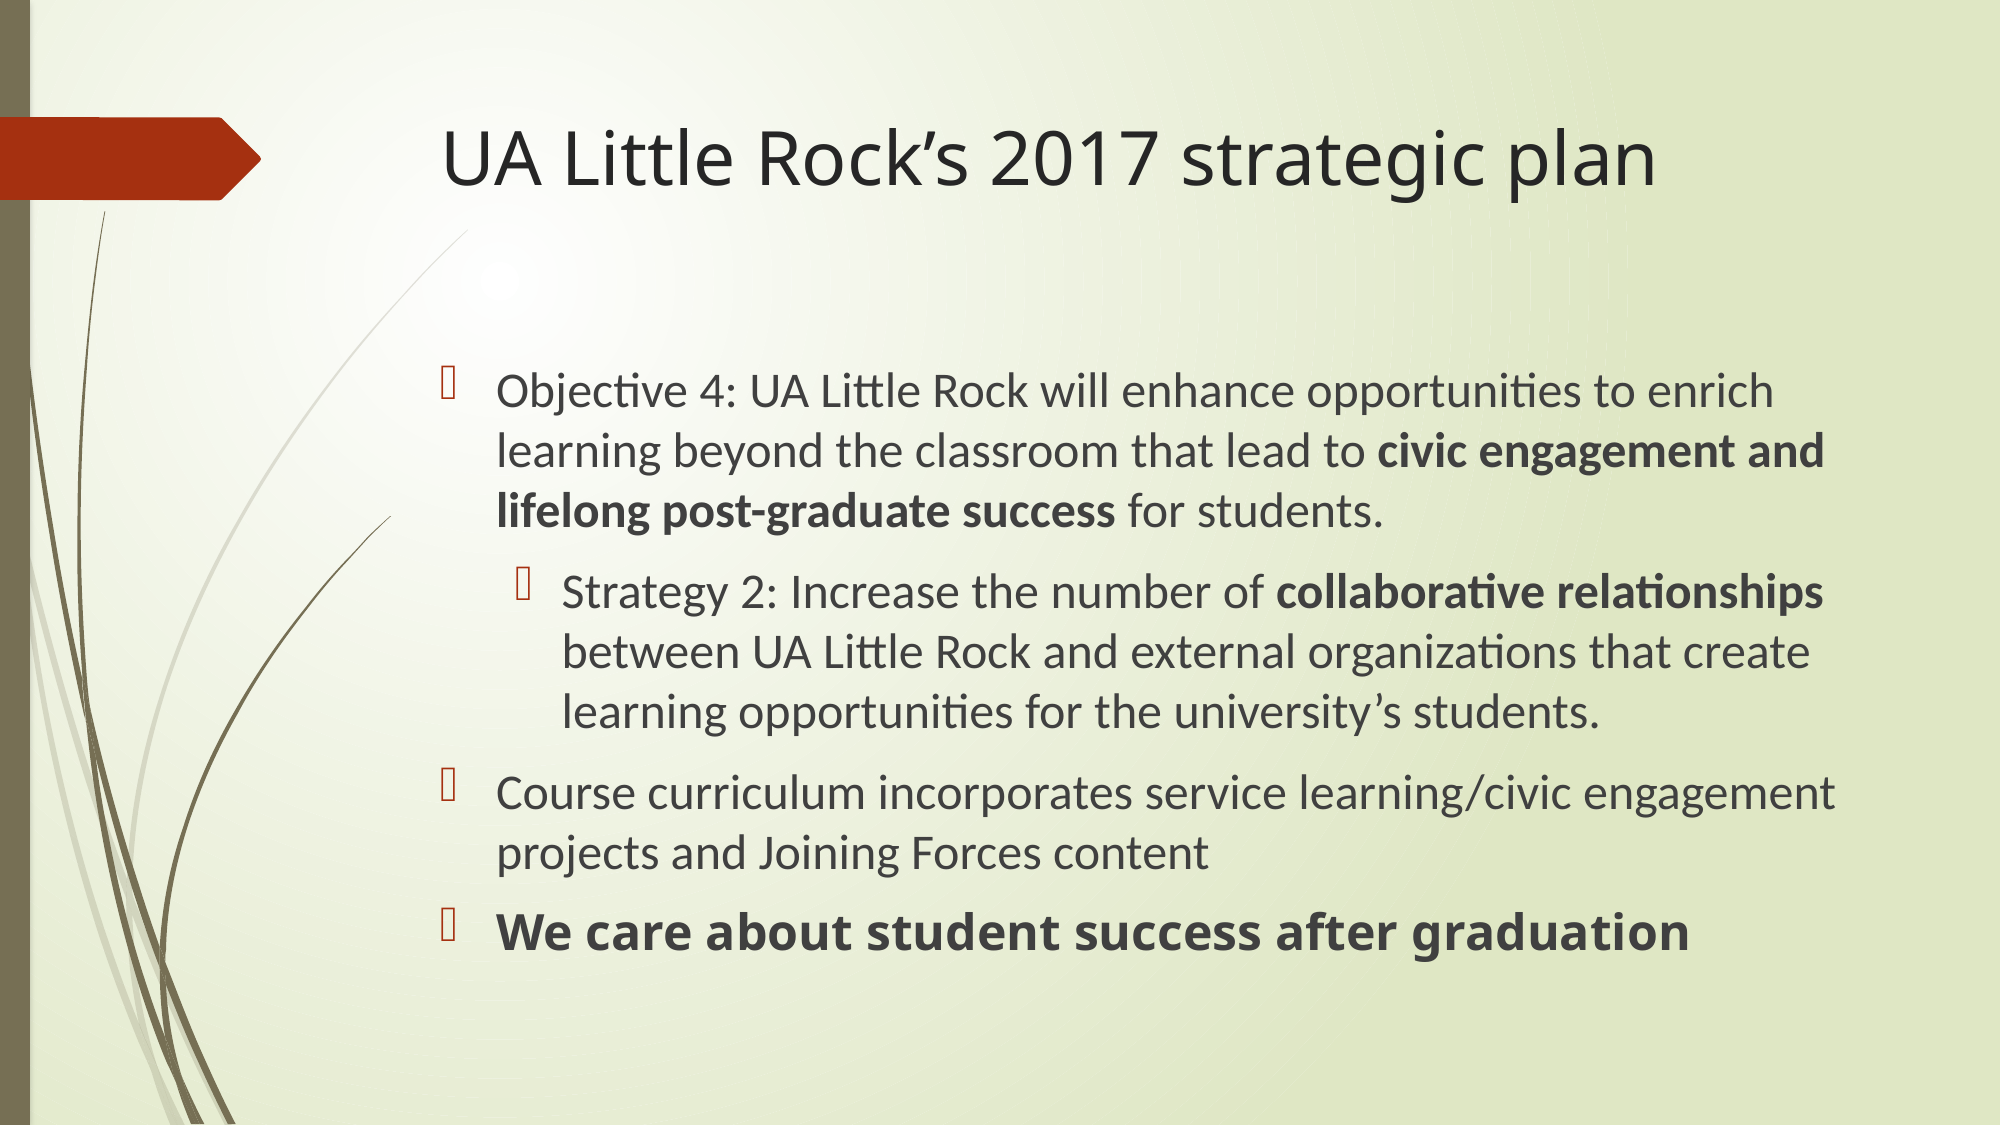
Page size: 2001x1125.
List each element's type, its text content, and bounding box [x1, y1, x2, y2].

list Objective 4: UA Little Rock will enhance opportunities to enrich learning beyond the classroom that lead to civic engagement and lifelong post-graduate success for students. Strategy 2: Increase the number of collaborative relationships between UA Little Rock and external organizations that create learning opportunities for the university’s students. Course curriculum incorporates service learning/civic engagement projects and Joining Forces content We care about student success after graduation [424, 350, 1888, 970]
title UA Little Rock’s 2017 strategic plan [425, 102, 1888, 313]
